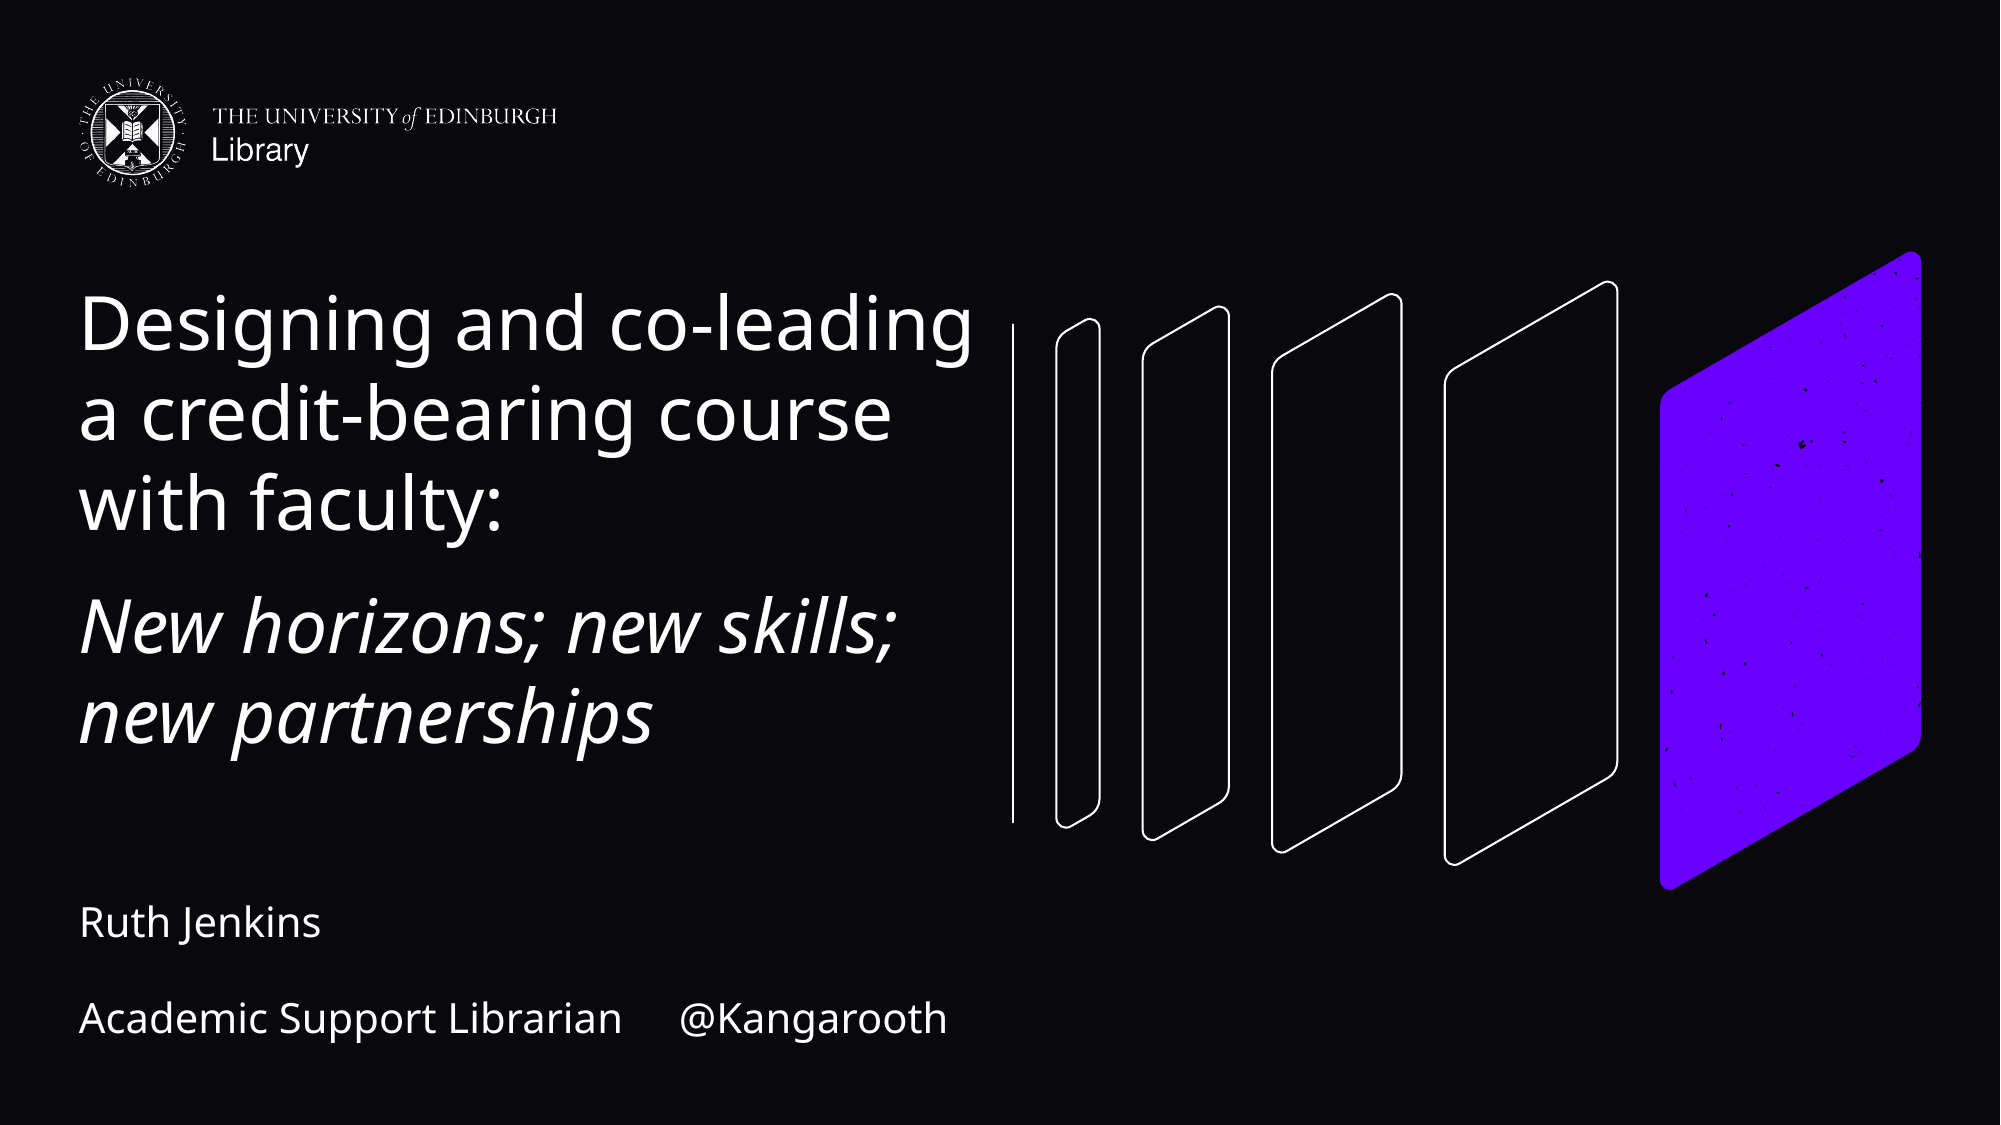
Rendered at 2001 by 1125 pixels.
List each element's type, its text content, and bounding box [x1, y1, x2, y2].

picture [78, 78, 557, 187]
text_box Designing and co-leading a credit-bearing course with faculty: New horizons; new skills; new partnerships Ruth Jenkins Academic Support Librarian @Kangarooth [78, 275, 983, 780]
